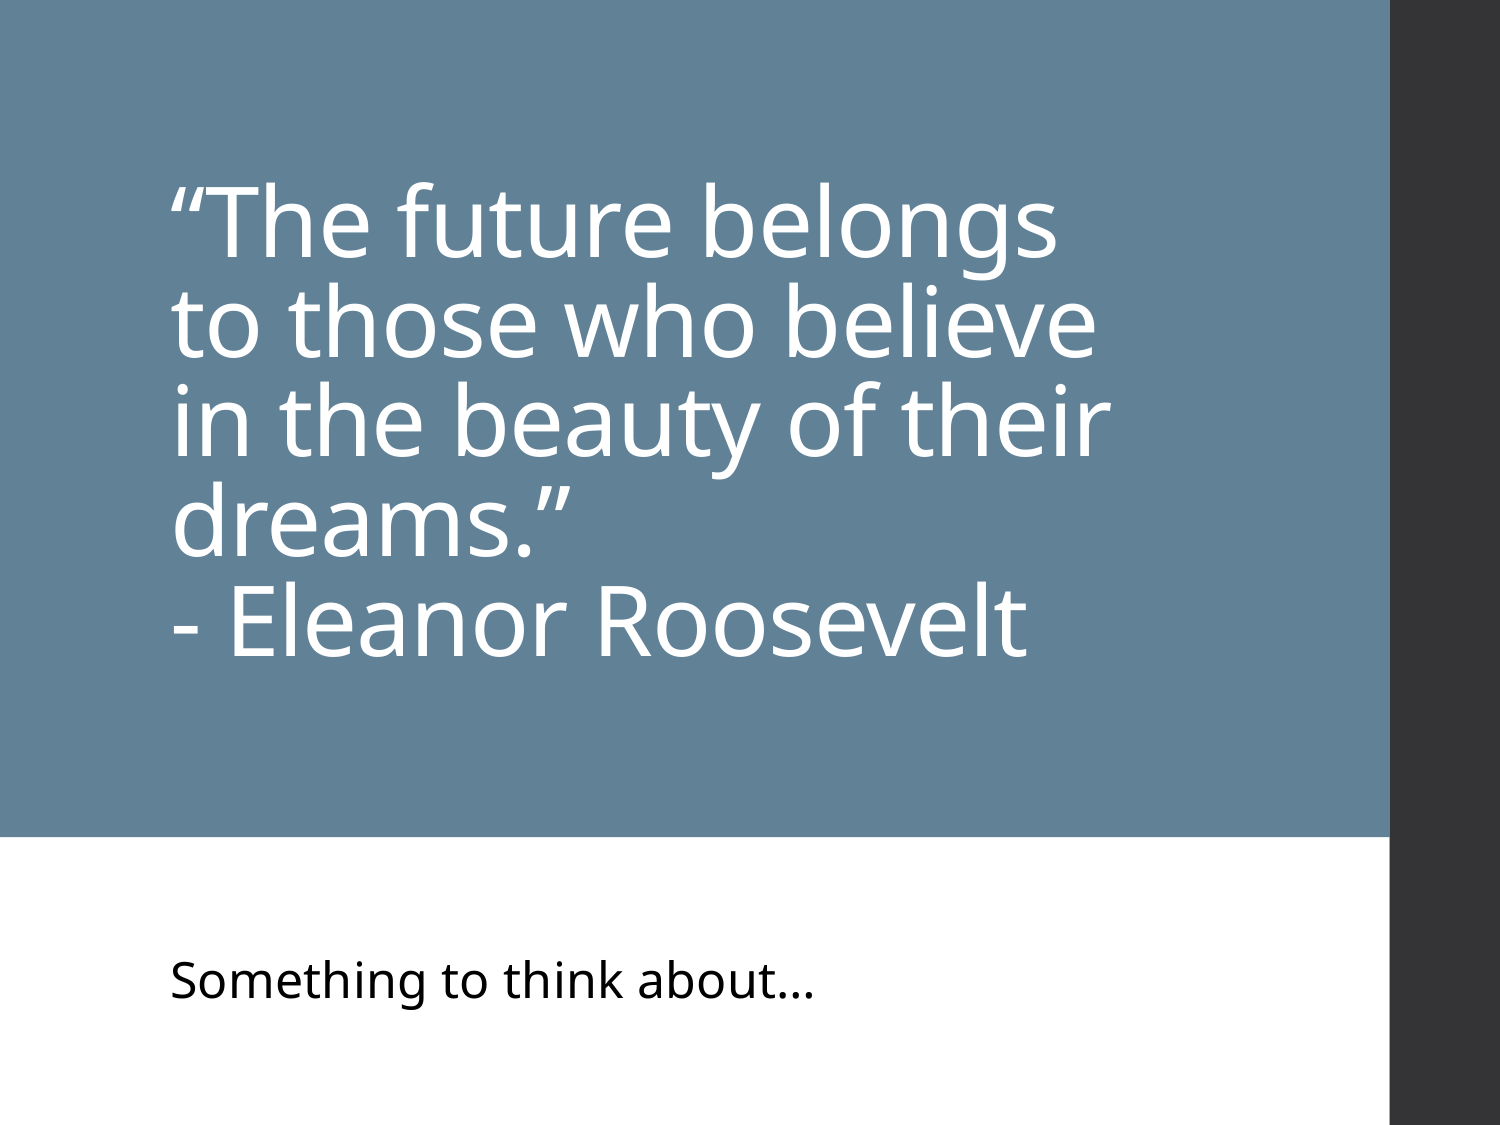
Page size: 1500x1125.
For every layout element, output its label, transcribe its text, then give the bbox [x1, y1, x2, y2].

title “The future belongs to those who believe in the beauty of their dreams.” - Eleanor Roosevelt [155, 60, 1172, 794]
text_box [0, 836, 1390, 1125]
list Something to think about… [155, 907, 1314, 1055]
text_box [0, 0, 1390, 836]
